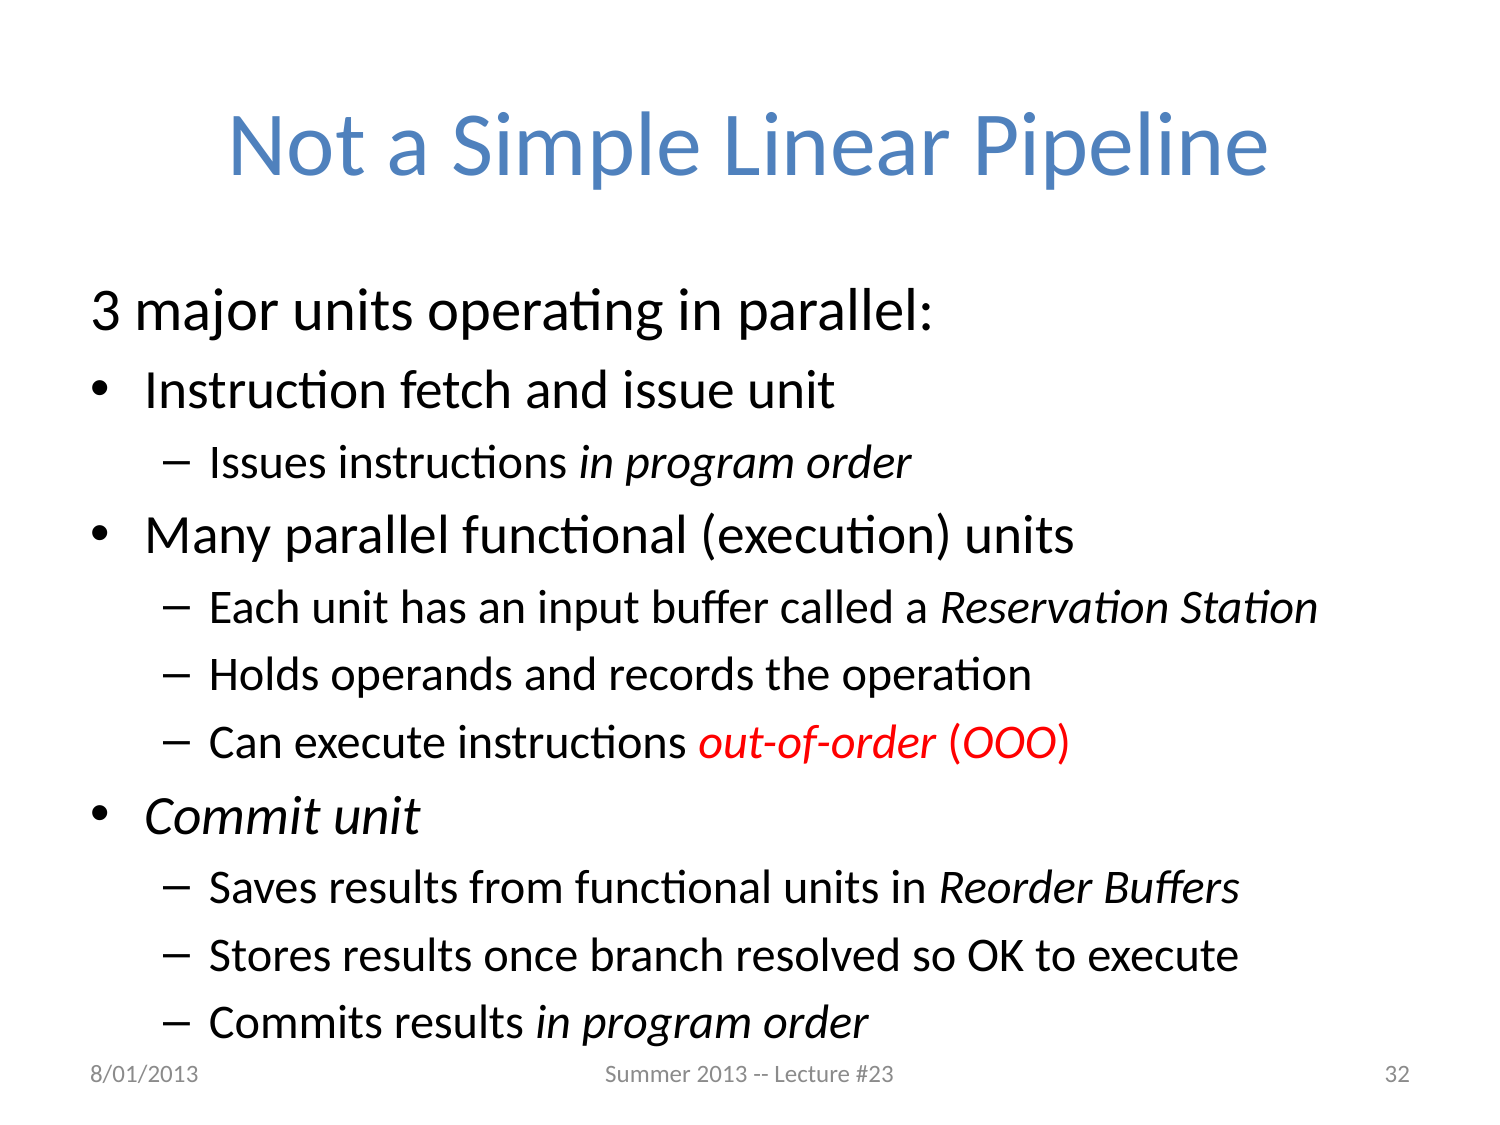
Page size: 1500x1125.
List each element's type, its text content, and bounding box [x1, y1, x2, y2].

slide_number 32 [1074, 1042, 1425, 1103]
title Not a Simple Linear Pipeline [75, 45, 1425, 233]
list 3 major units operating in parallel: Instruction fetch and issue unit Issues instructions in program order Many parallel functional (execution) units Each unit has an input buffer called a Reservation Station Holds operands and records the operation Can execute instructions out-of-order (OOO) Commit unit Saves results from functional units in Reorder Buffers Stores results once branch resolved so OK to execute Commits results in program order [75, 262, 1425, 1073]
footer Summer 2013 -- Lecture #23 [512, 1042, 988, 1103]
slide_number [75, 1042, 425, 1103]
